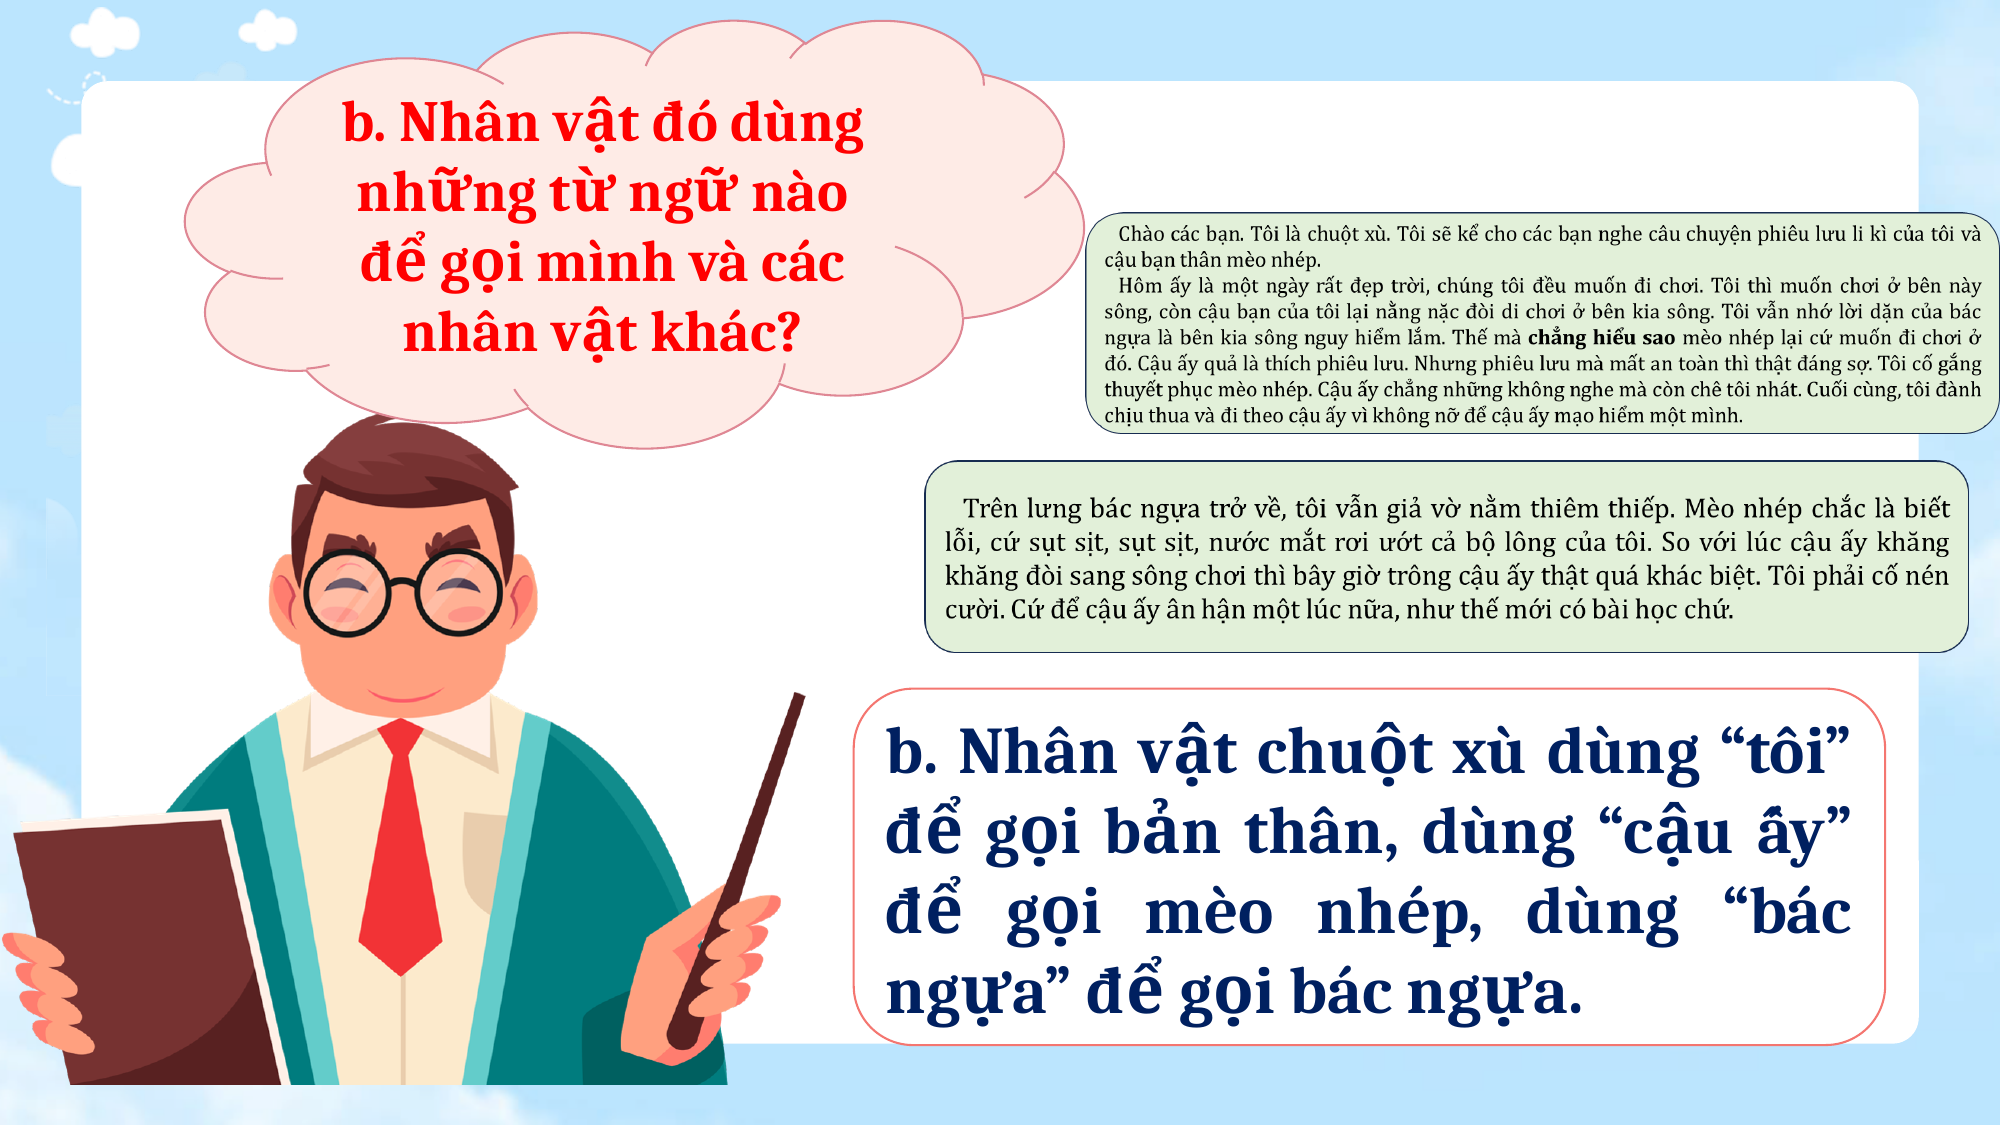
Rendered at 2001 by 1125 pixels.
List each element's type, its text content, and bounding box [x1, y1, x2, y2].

text_box b. Nhân vật chuột xù dùng “tôi” để gọi bản thân, dùng “cậu ấy” để gọi mèo nhép, dùng “bác ngựa” để gọi bác ngựa. [852, 687, 1887, 1047]
text_box b. Nhân vật đó dùng những từ ngữ nào để gọi mình và các nhân vật khác? [183, 19, 1085, 397]
picture [0, 0, 2000, 1125]
